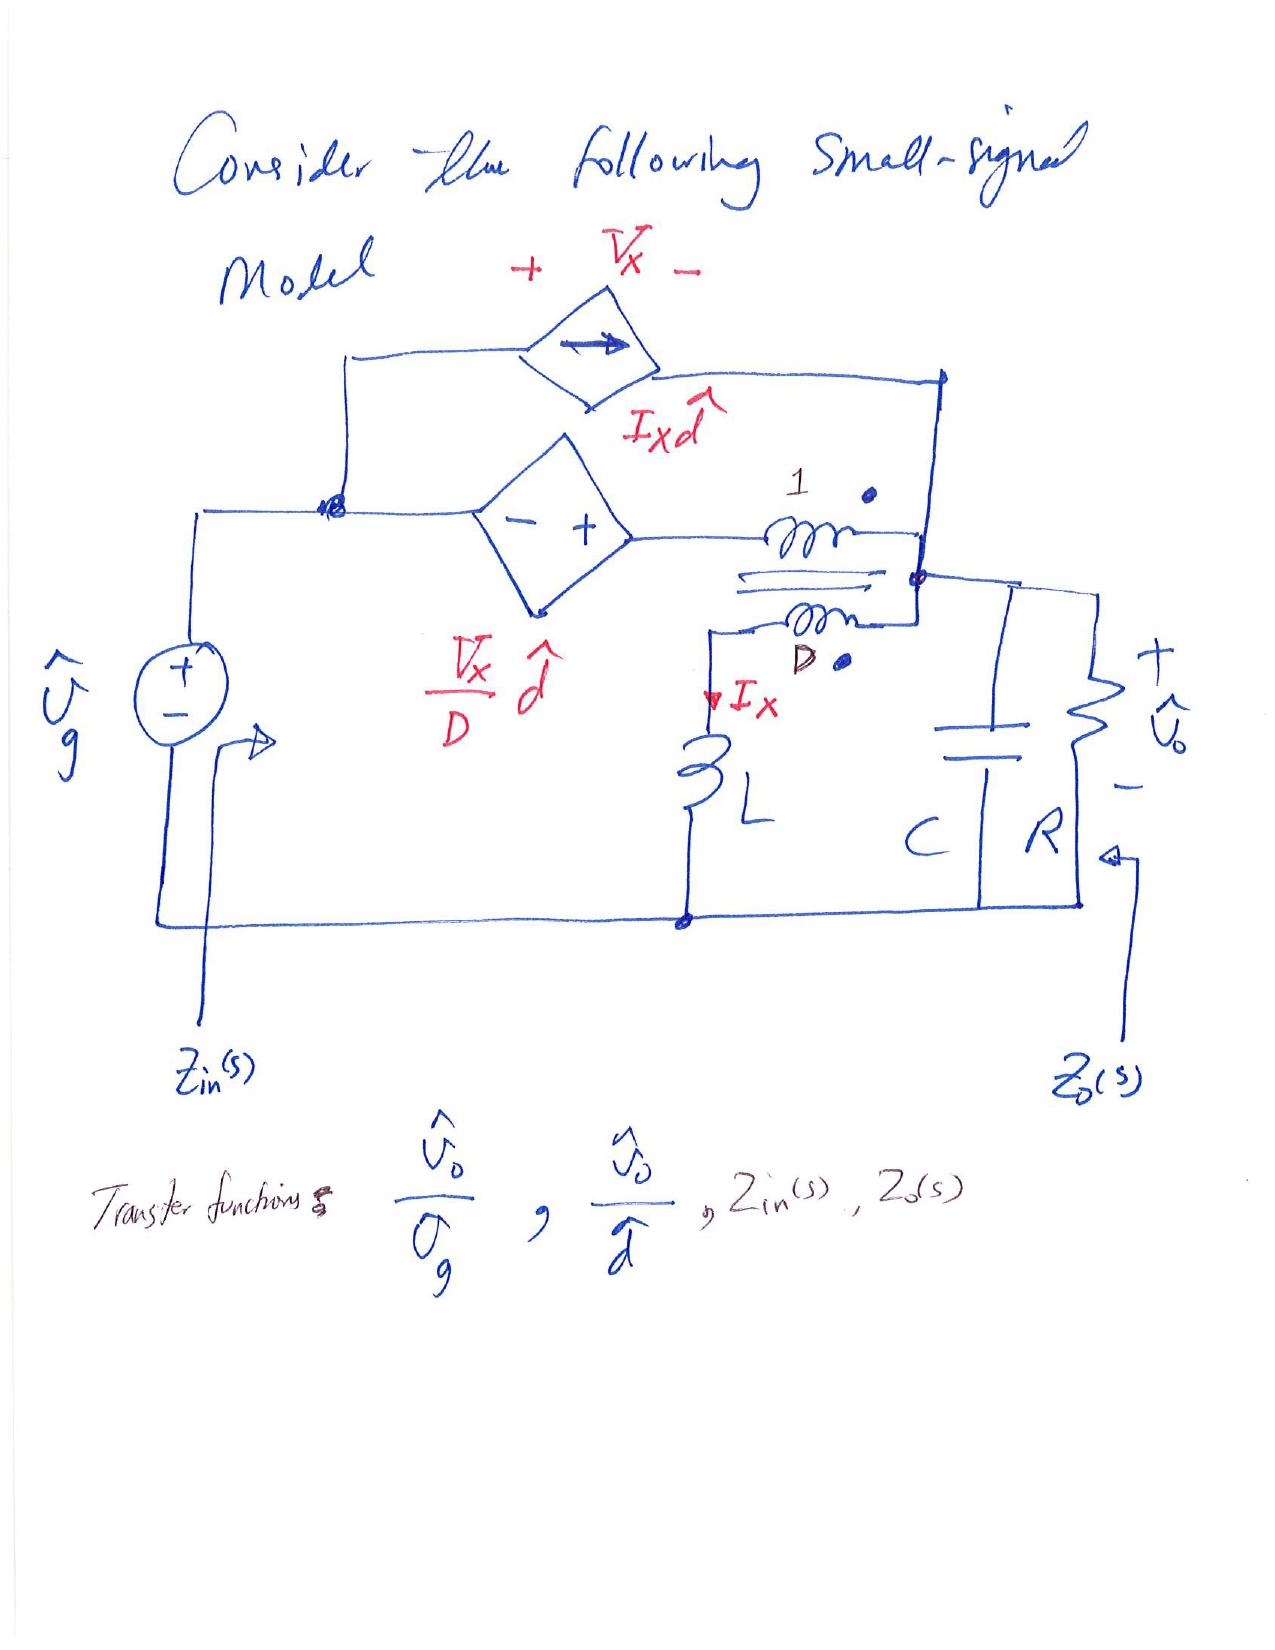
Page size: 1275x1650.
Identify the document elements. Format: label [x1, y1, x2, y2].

text_box [1, 3, 1274, 1647]
